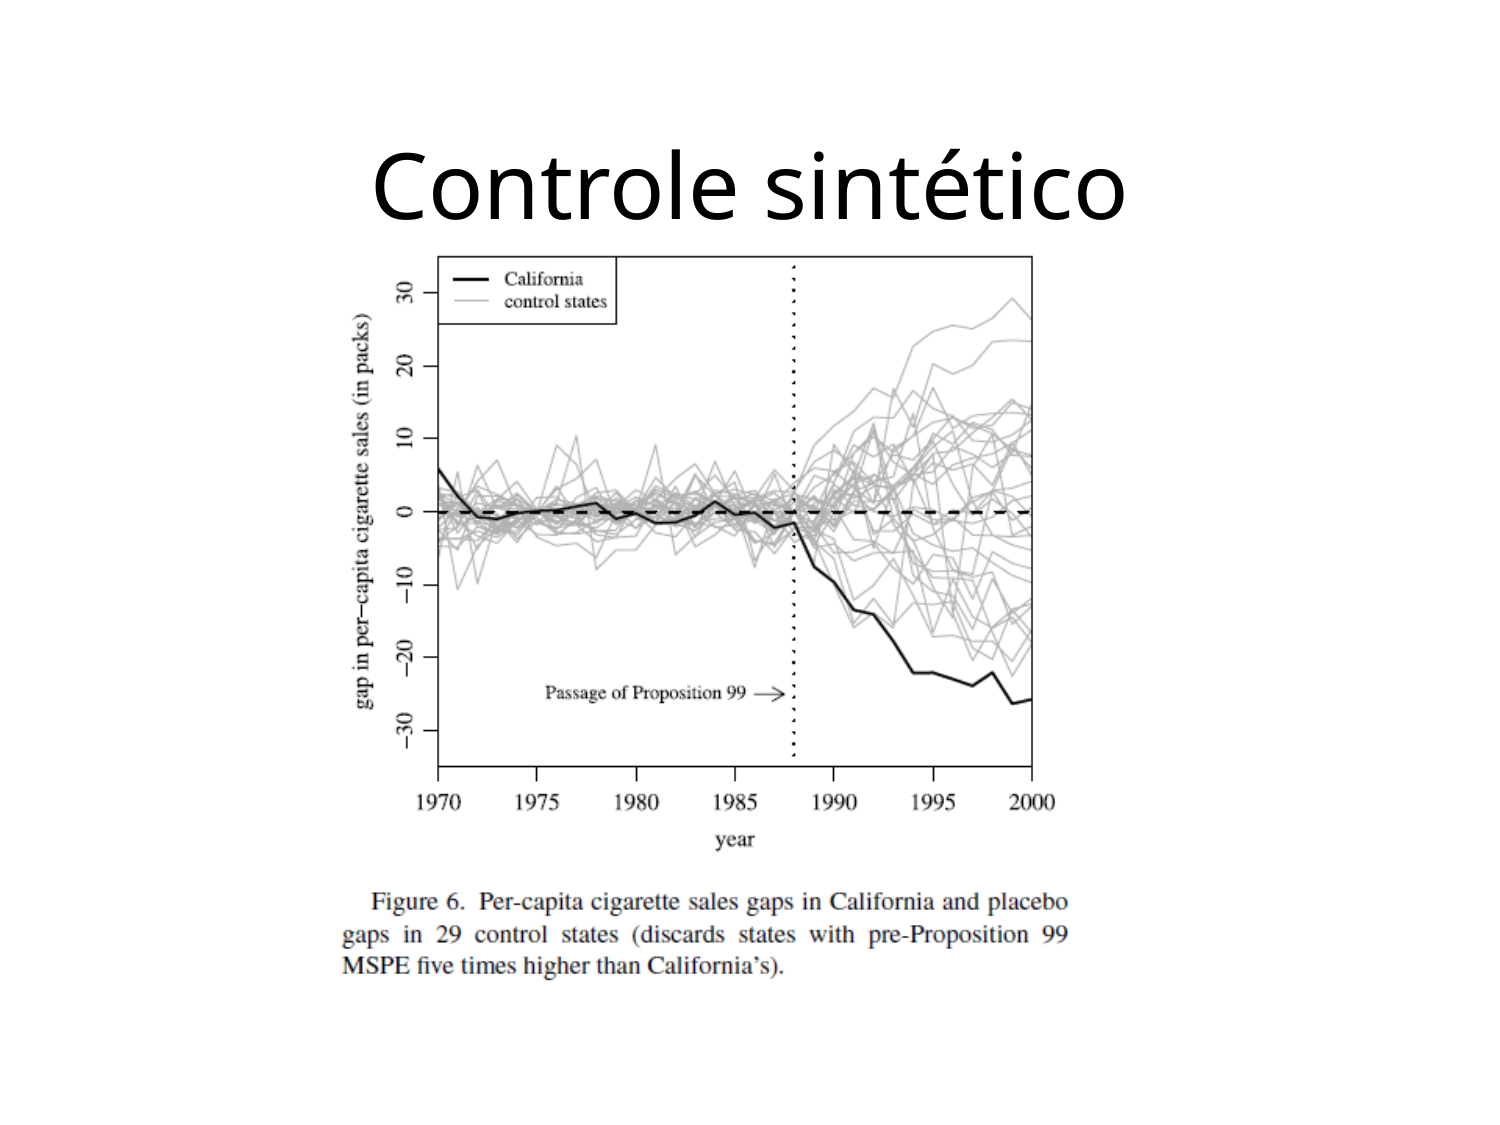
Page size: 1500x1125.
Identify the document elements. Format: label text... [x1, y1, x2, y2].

picture [335, 243, 1081, 991]
title Controle sintético [75, 113, 1425, 253]
